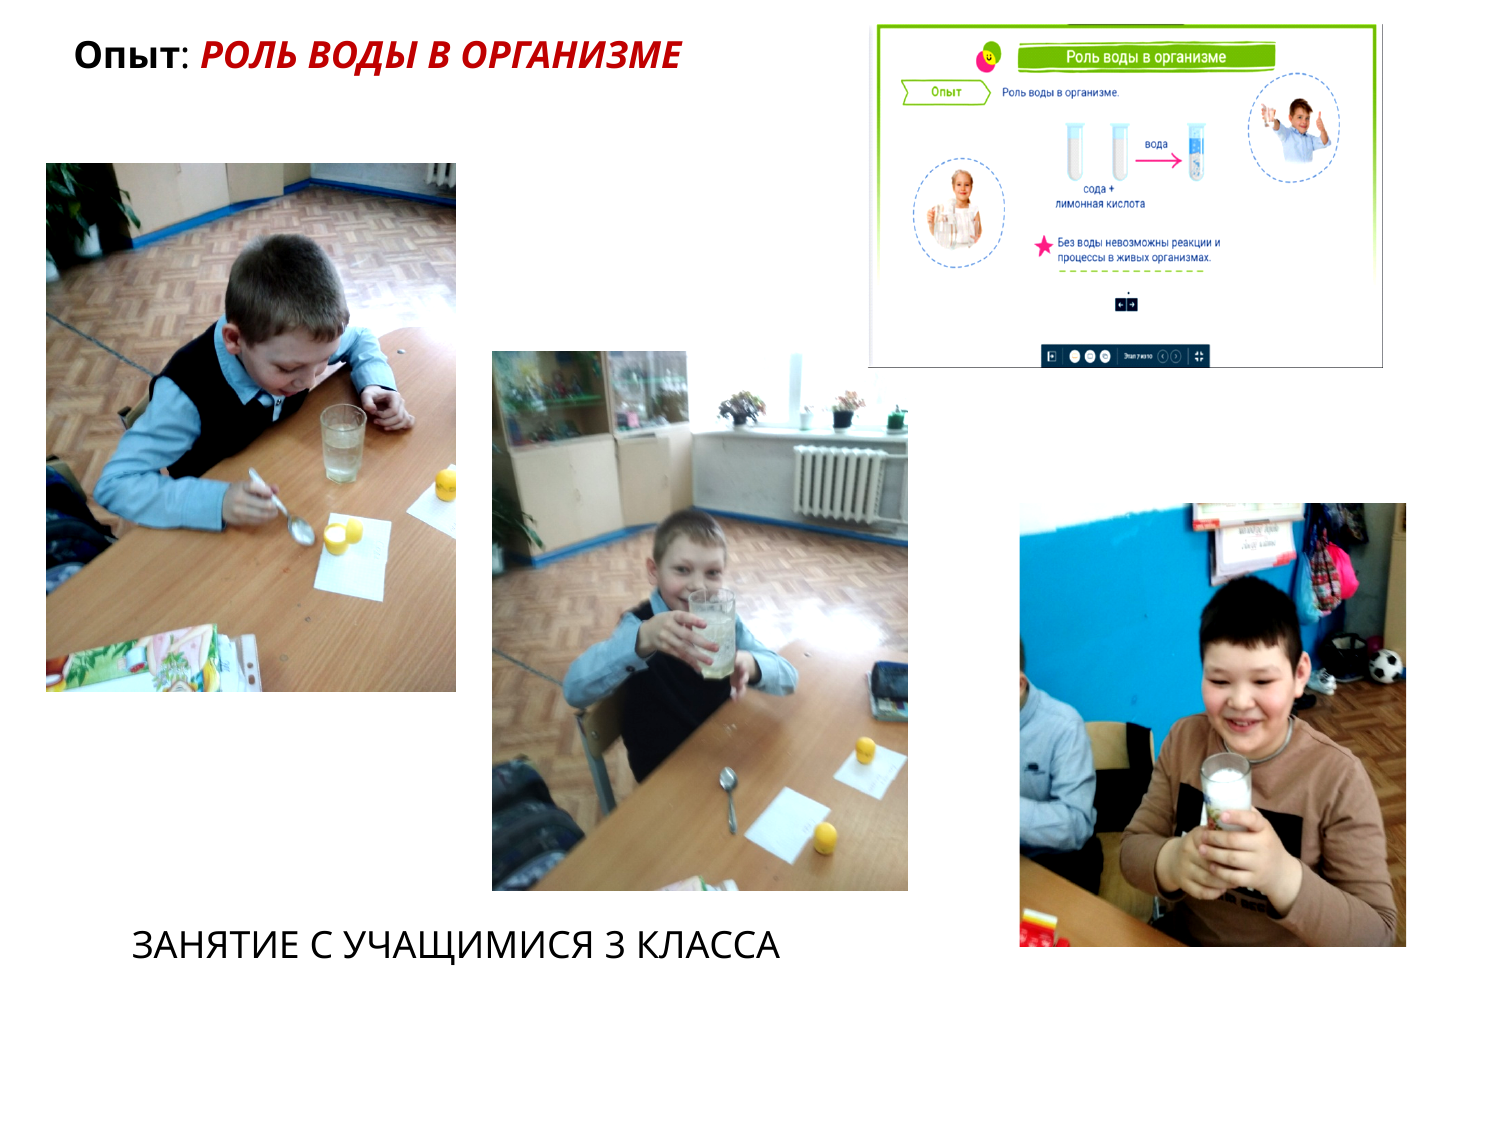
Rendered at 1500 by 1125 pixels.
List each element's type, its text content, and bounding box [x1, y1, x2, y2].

text_box Опыт: РОЛЬ ВОДЫ В ОРГАНИЗМЕ [58, 23, 762, 84]
text_box ЗАНЯТИЕ С УЧАЩИМИСЯ 3 КЛАССА [117, 913, 985, 974]
picture [491, 23, 1383, 891]
picture [1019, 503, 1407, 947]
picture [46, 163, 456, 692]
